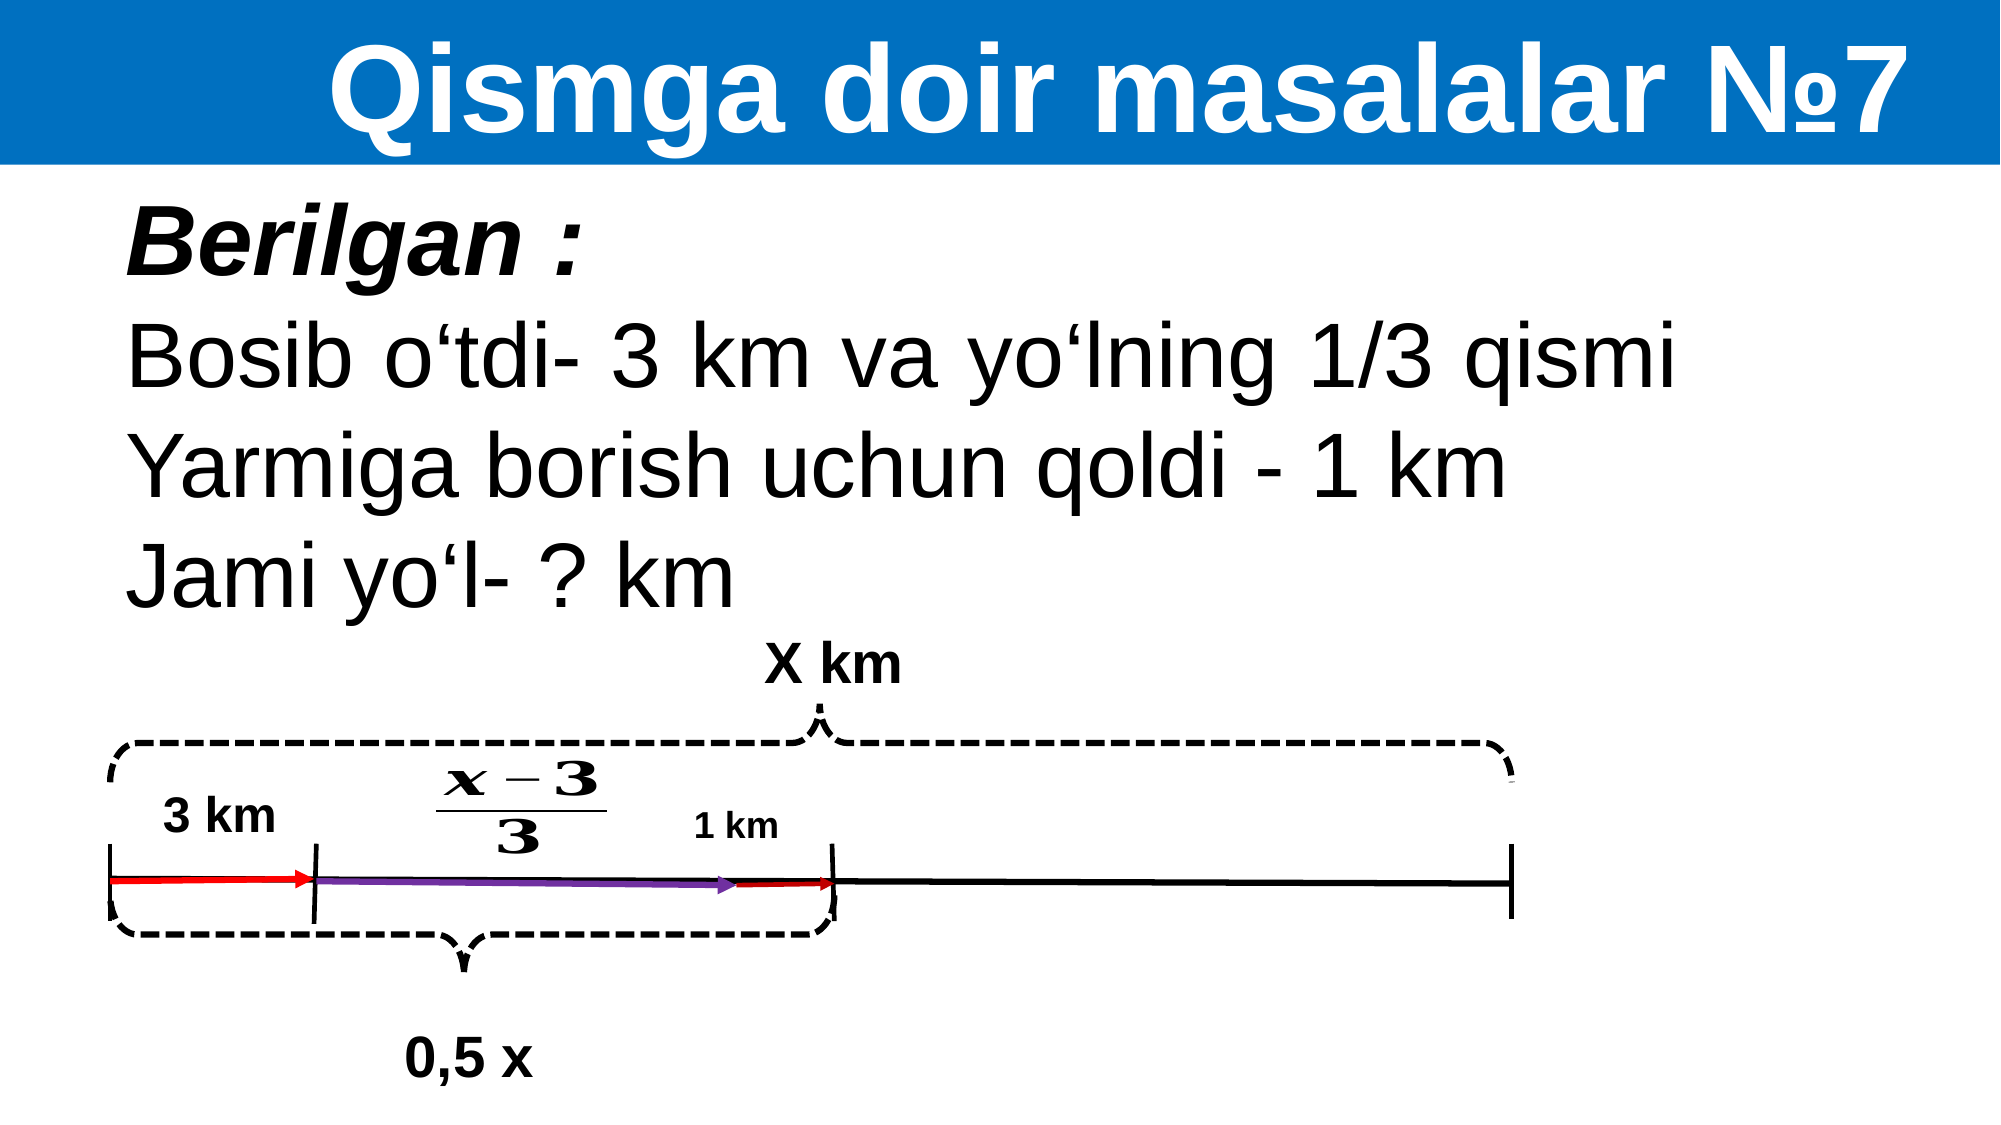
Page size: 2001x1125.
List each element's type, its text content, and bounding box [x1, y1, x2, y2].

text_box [110, 878, 315, 882]
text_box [831, 886, 835, 922]
text_box 1 km [678, 793, 794, 854]
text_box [835, 878, 1511, 884]
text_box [317, 878, 831, 883]
text_box Qismga doir masalalar №7 [0, 0, 2000, 165]
text_box X km [749, 617, 919, 703]
text_box 0,5 x [389, 1011, 555, 1097]
text_box Berilgan : Bosib o‘tdi- 3 km va yo‘lning 1/3 qismi Yarmiga borish uchun qoldi - 1 km Jami yo‘l- ? km [110, 168, 1695, 753]
text_box [111, 895, 831, 974]
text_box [316, 881, 737, 886]
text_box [831, 843, 835, 883]
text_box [313, 843, 317, 924]
text_box [109, 703, 1513, 783]
text_box 3 km [148, 783, 292, 850]
